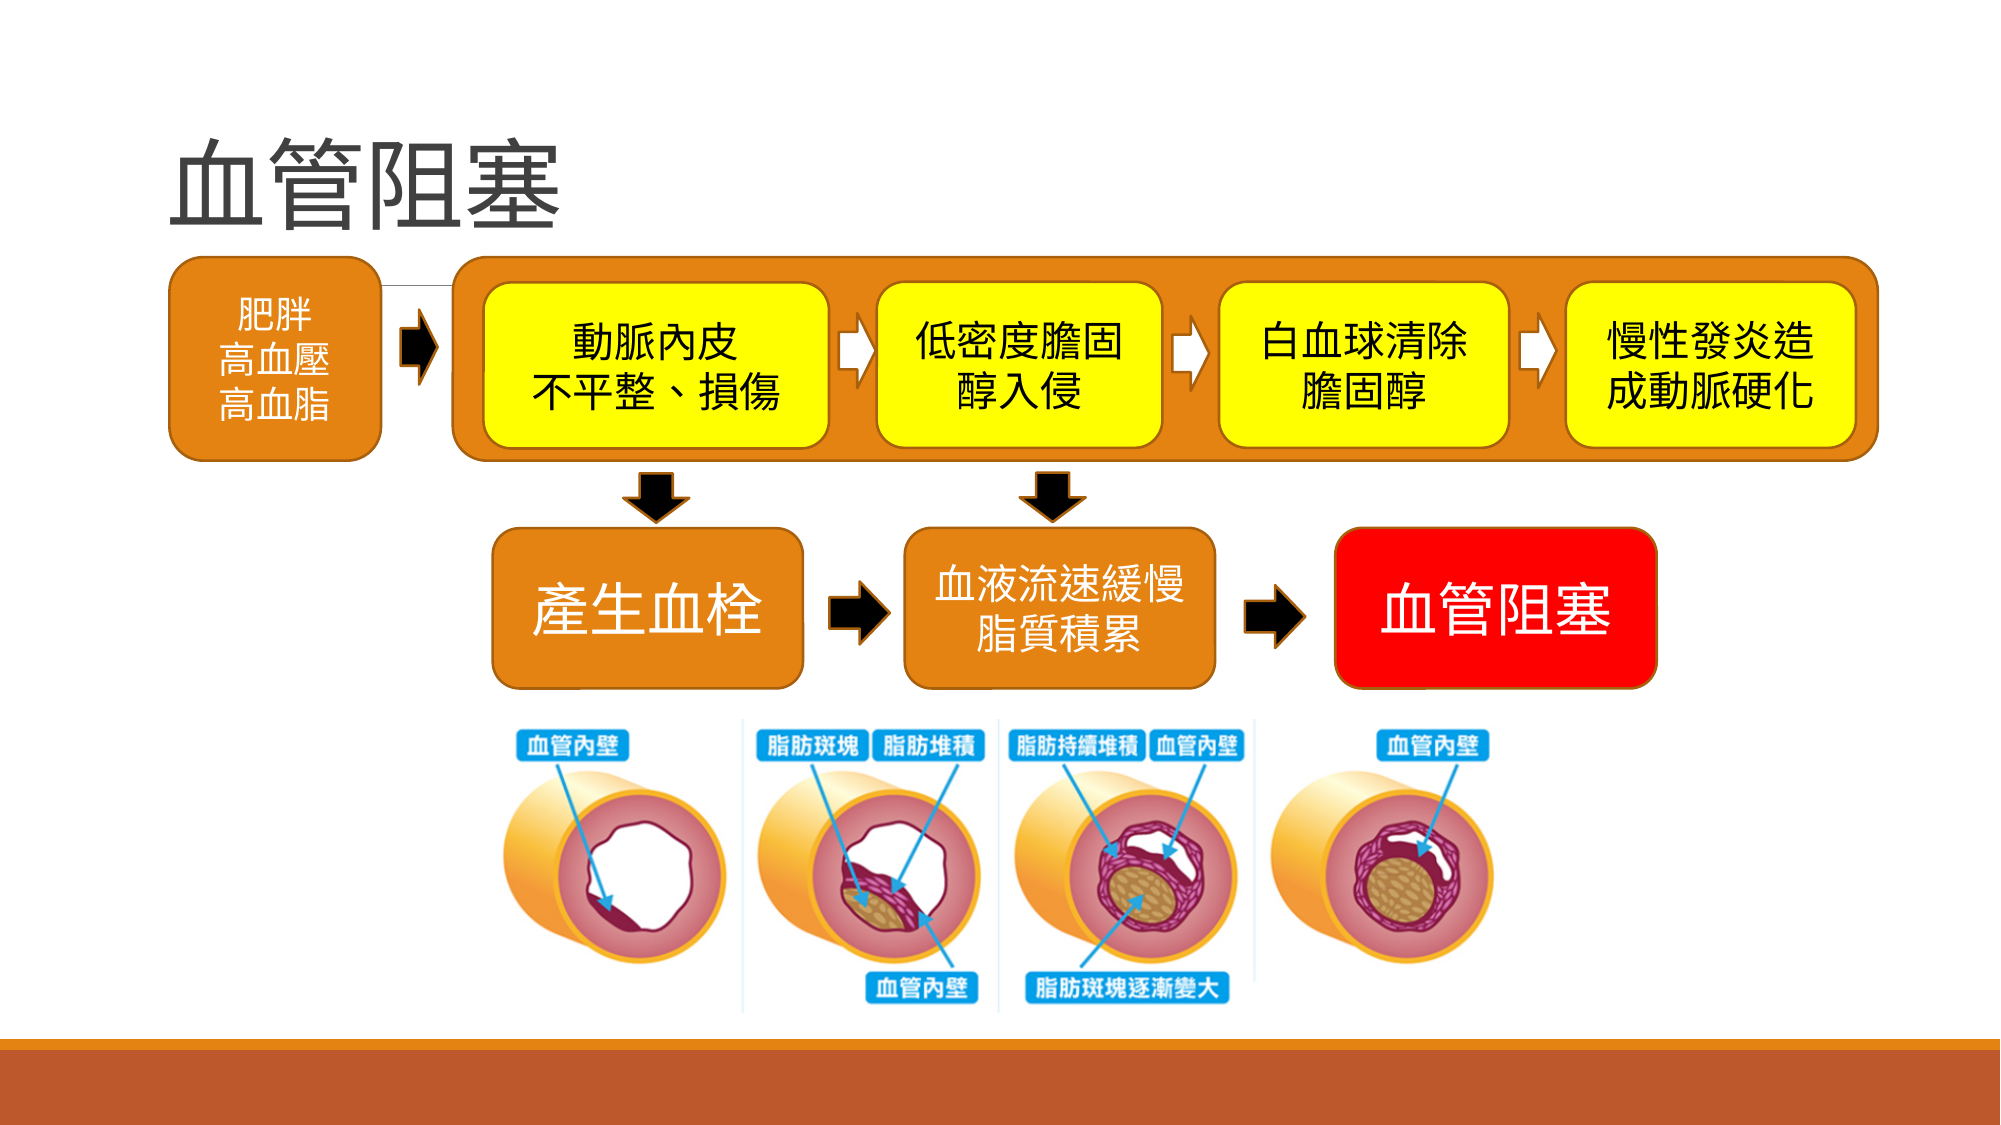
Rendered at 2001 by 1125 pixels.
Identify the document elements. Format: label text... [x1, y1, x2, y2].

text_box 血管阻塞 [1333, 526, 1659, 690]
text_box [1018, 471, 1087, 524]
text_box [1171, 314, 1211, 393]
text_box 血液流速緩慢 脂質積累 [903, 526, 1217, 690]
text_box [828, 580, 891, 646]
text_box 動脈內皮 不平整、損傷 [482, 281, 831, 450]
title 血管阻塞 [151, 33, 1877, 251]
text_box [1243, 583, 1307, 650]
text_box 白血球清除膽固醇 [1217, 280, 1511, 450]
text_box [451, 255, 1880, 462]
text_box [621, 472, 691, 524]
text_box 產生血栓 [491, 526, 805, 690]
text_box [837, 311, 877, 390]
text_box 低密度膽固醇入侵 [875, 280, 1164, 450]
text_box 肥胖 高血壓 高血脂 [168, 255, 383, 462]
text_box 慢性發炎造成動脈硬化 [1564, 280, 1858, 450]
text_box [399, 308, 439, 386]
text_box [1518, 311, 1558, 390]
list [489, 719, 1504, 1030]
